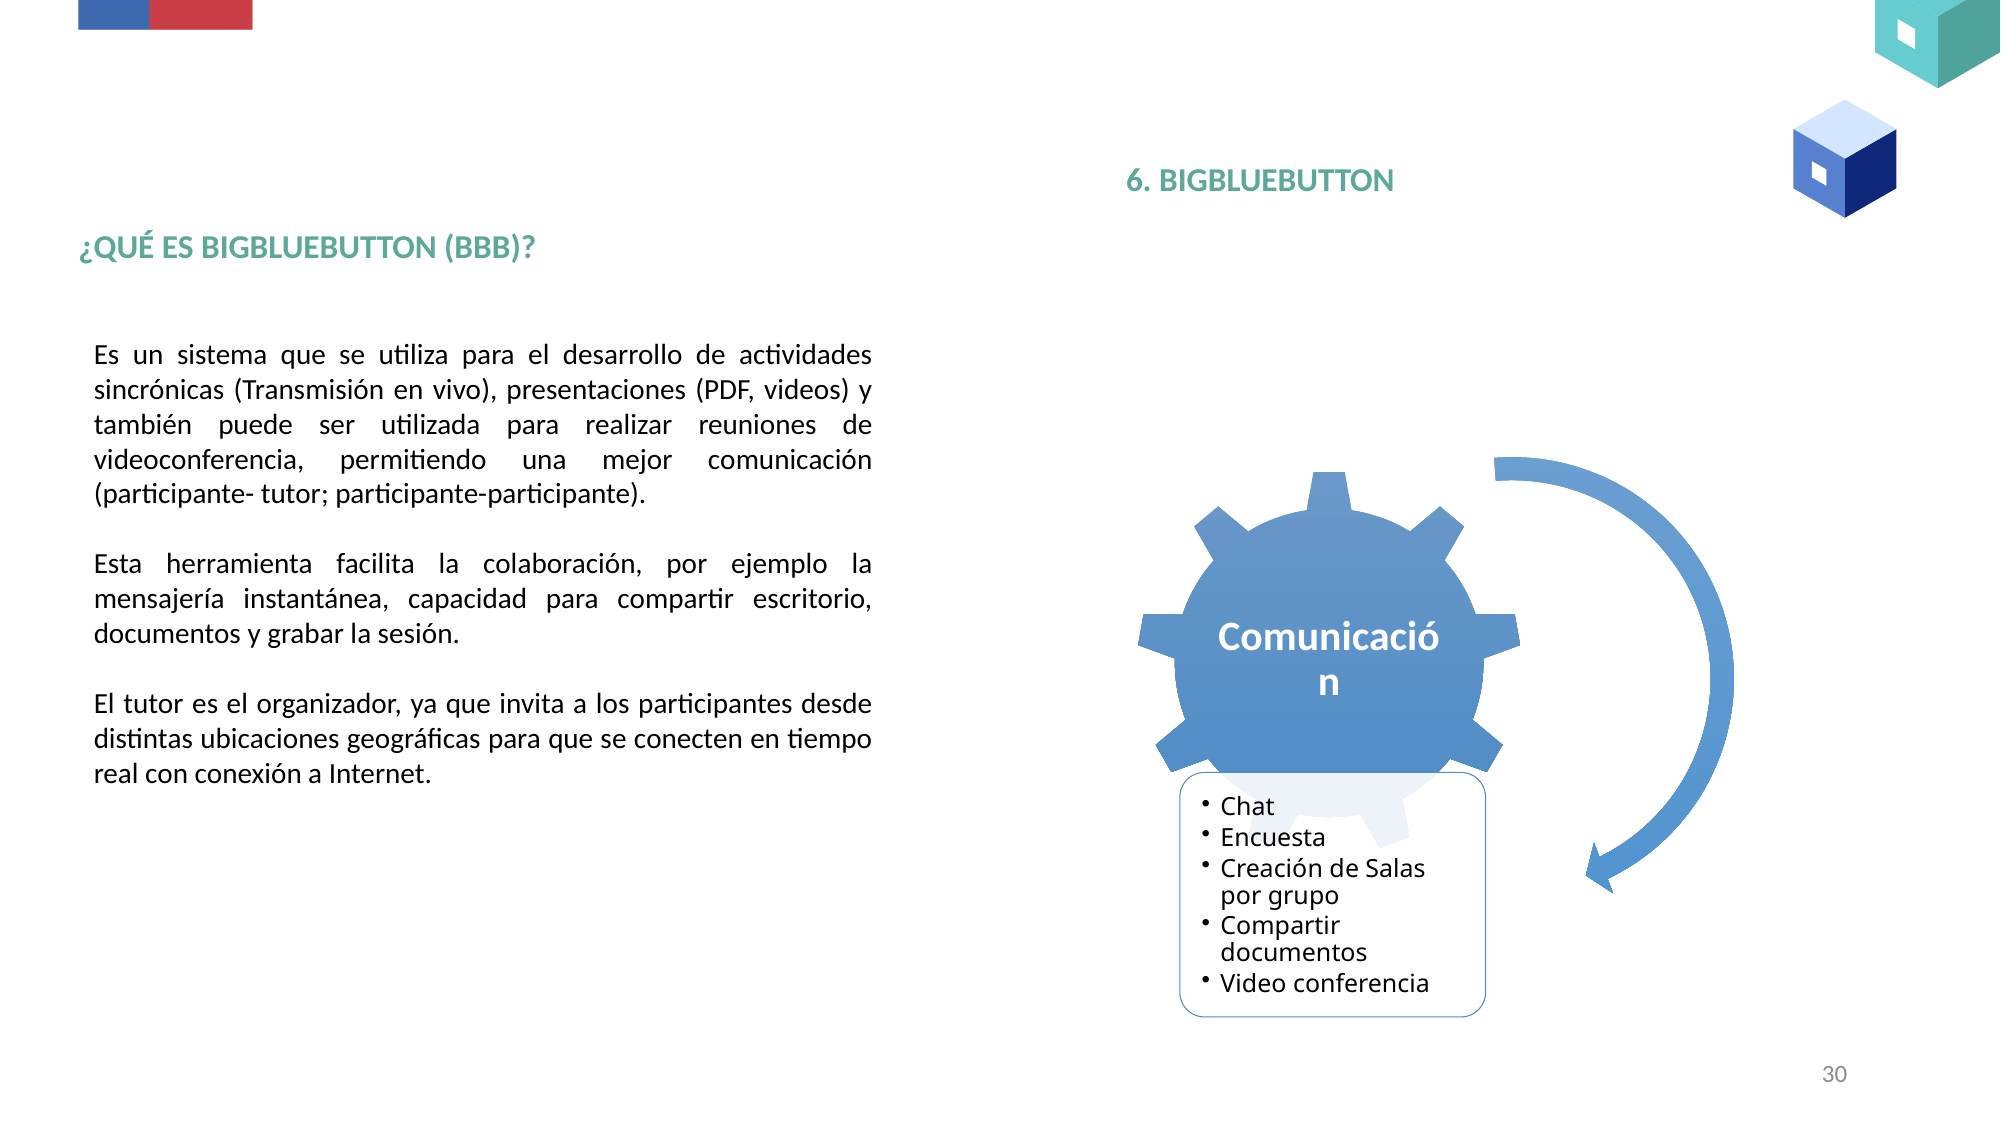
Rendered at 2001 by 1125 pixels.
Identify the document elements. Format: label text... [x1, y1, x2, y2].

picture [1793, 0, 2000, 219]
text_box 6. BIGBLUEBUTTON [1111, 150, 1793, 206]
text_box ¿QUÉ ES BIGBLUEBUTTON (BBB)? [63, 218, 857, 273]
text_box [1002, 357, 1863, 1059]
picture [78, 0, 253, 30]
slide_number 30 [1412, 1059, 1863, 1103]
text_box Es un sistema que se utiliza para el desarrollo de actividades sincrónicas (Transmisión en vivo), presentaciones (PDF, videos) y también puede ser utilizada para realizar reuniones de videoconferencia, permitiendo una mejor comunicación (participante- tutor; participante-participante). Esta herramienta facilita la colaboración, por ejemplo la mensajería instantánea, capacidad para compartir escritorio, documentos y grabar la sesión. El tutor es el organizador, ya que invita a los participantes desde distintas ubicaciones geográficas para que se conecten en tiempo real con conexión a Internet. [78, 327, 888, 832]
